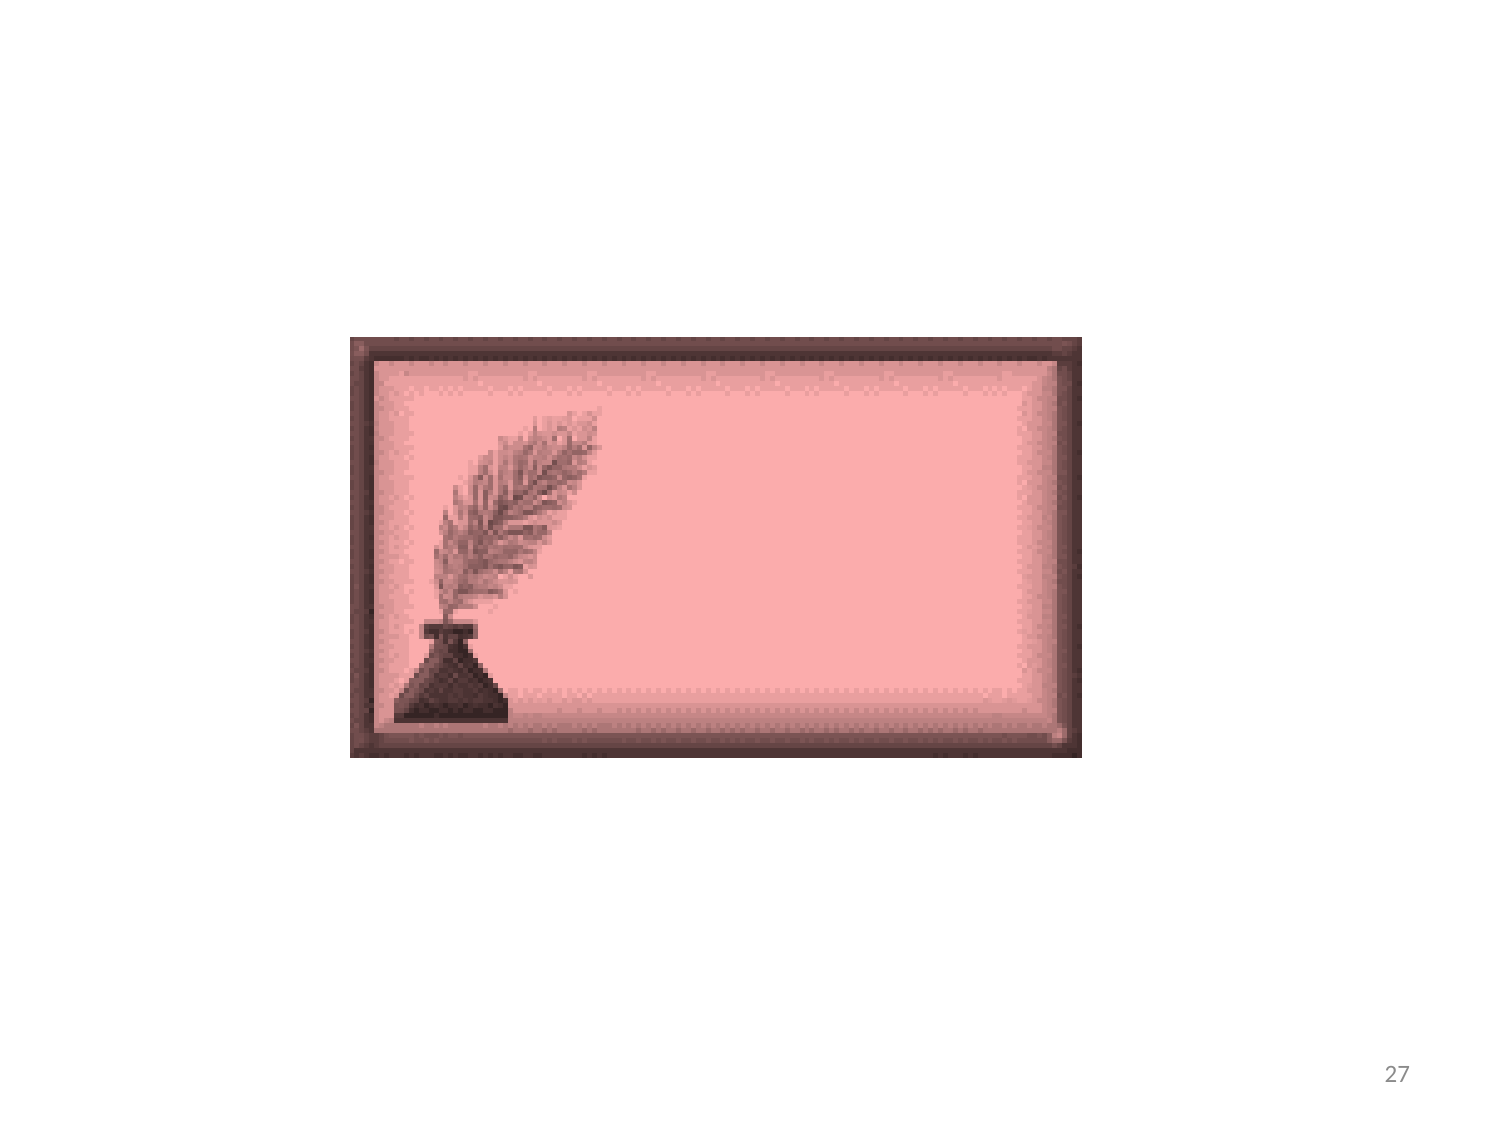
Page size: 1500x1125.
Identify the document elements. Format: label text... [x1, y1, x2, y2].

slide_number 27 [1074, 1042, 1425, 1103]
picture [349, 337, 1082, 759]
